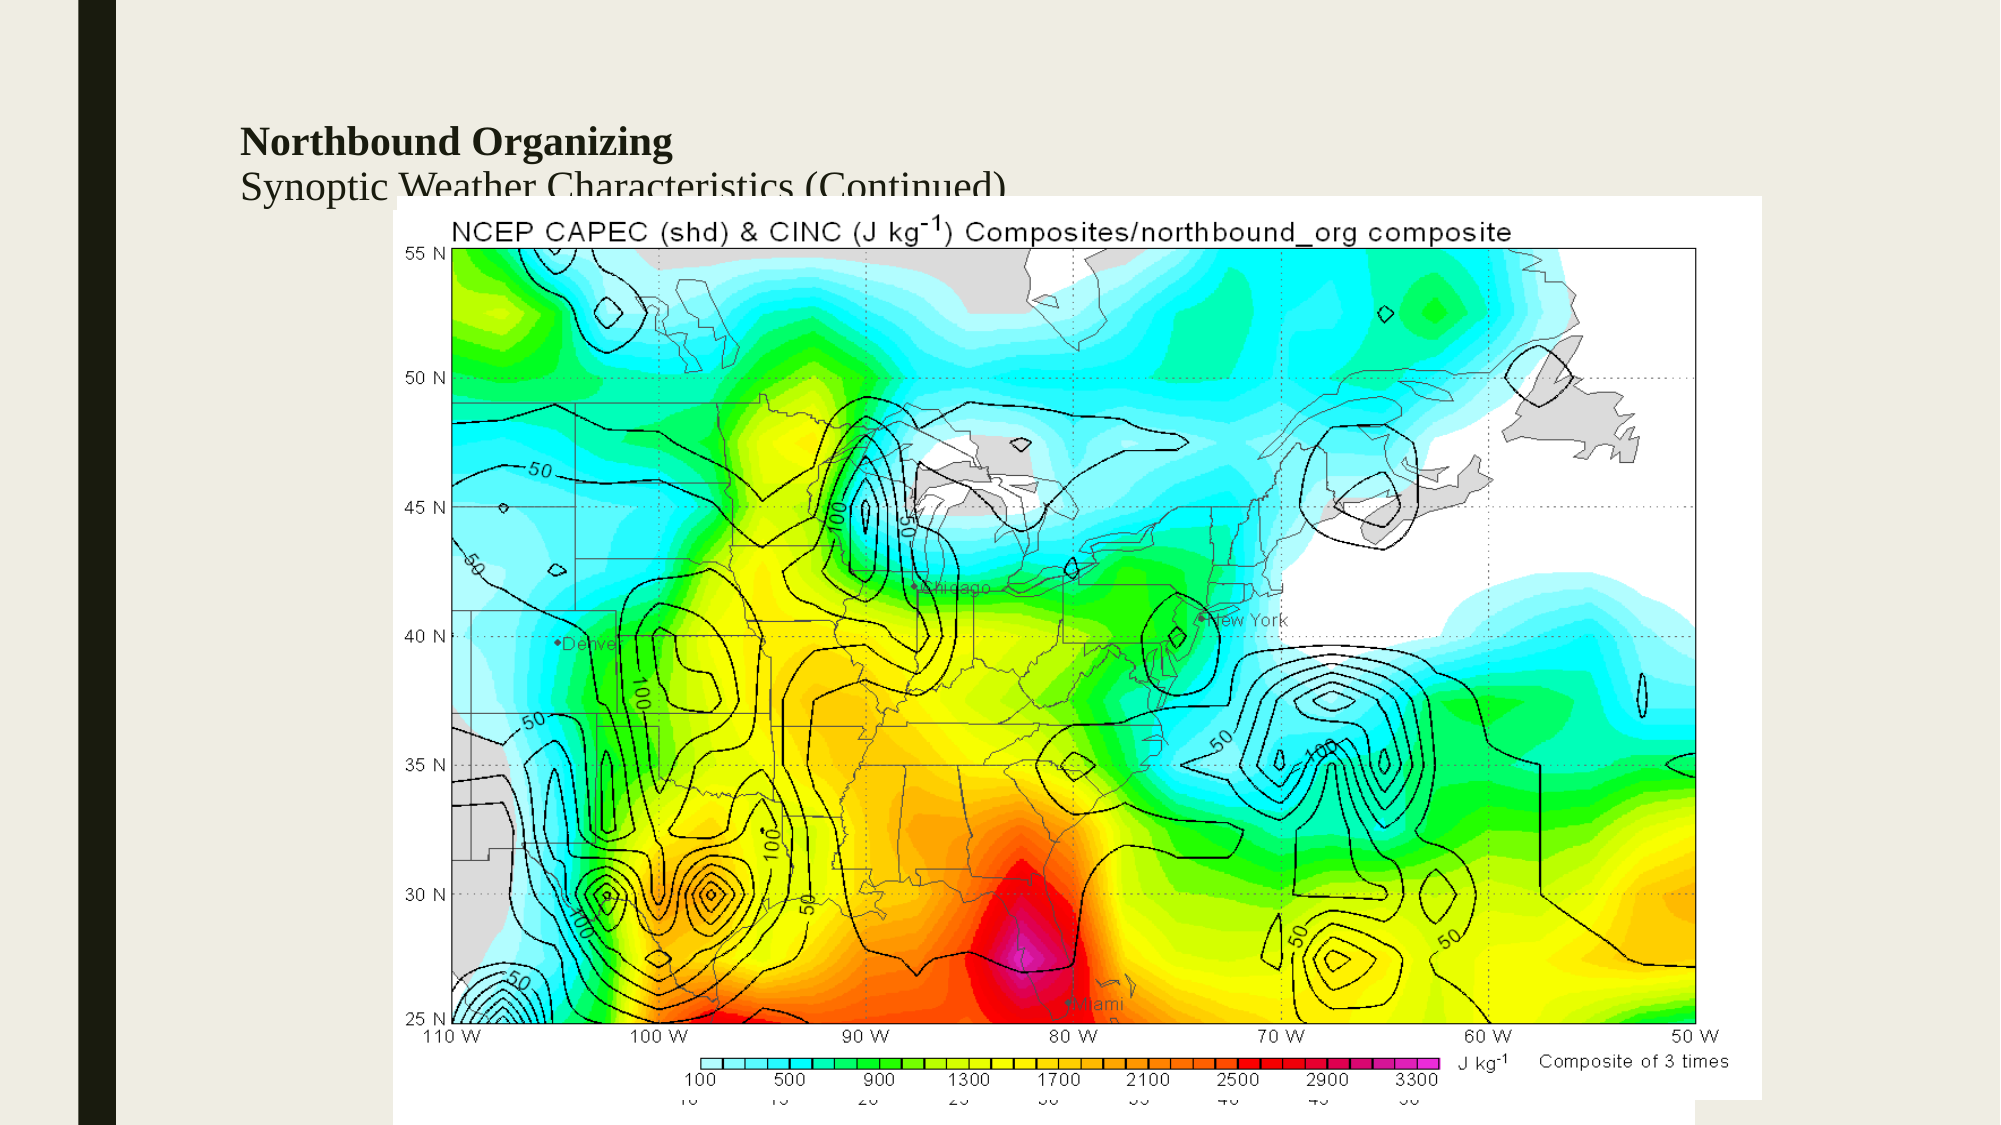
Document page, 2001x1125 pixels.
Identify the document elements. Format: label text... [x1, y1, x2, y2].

picture [393, 196, 1762, 1125]
title Northbound Organizing Synoptic Weather Characteristics (Continued) [225, 112, 1800, 227]
